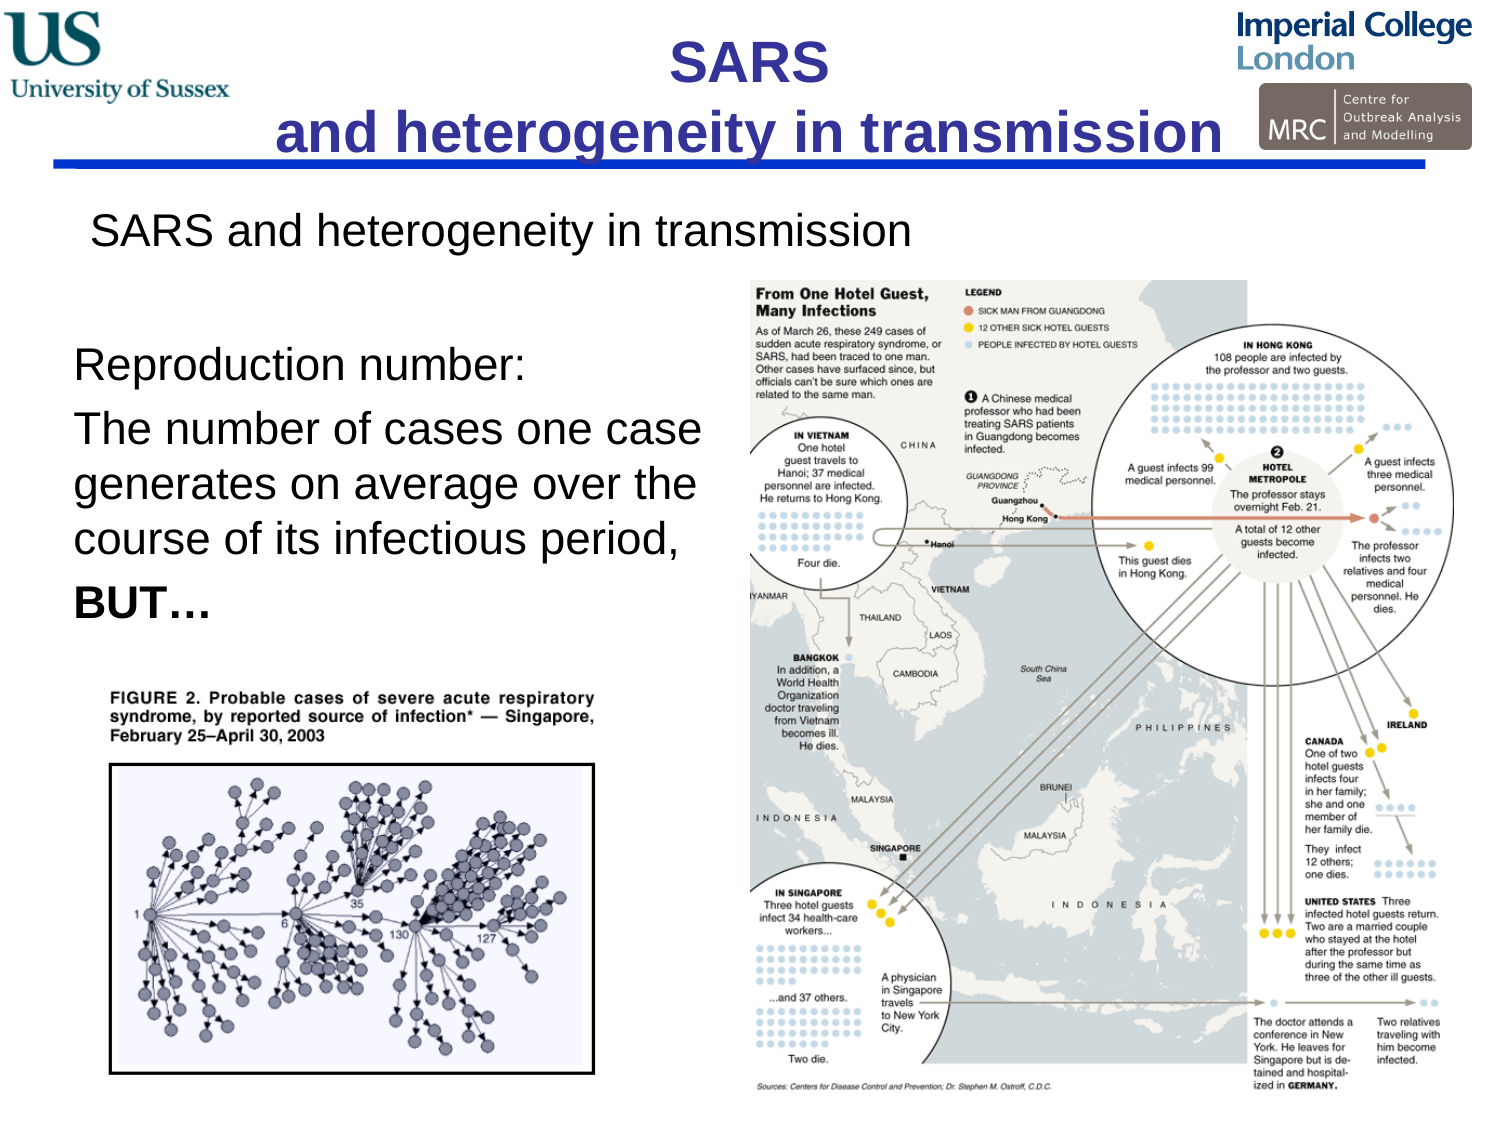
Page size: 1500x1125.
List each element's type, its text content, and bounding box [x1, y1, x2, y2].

text_box Reproduction number: The number of cases one case generates on average over the course of its infectious period, BUT… [58, 326, 730, 649]
picture [4, 11, 75, 104]
picture [749, 280, 1454, 1095]
title SARS and heterogeneity in transmission [75, 0, 1425, 188]
picture [1425, 11, 1472, 70]
list SARS and heterogeneity in transmission [75, 193, 1425, 293]
picture [98, 680, 608, 1081]
picture [1425, 83, 1472, 150]
